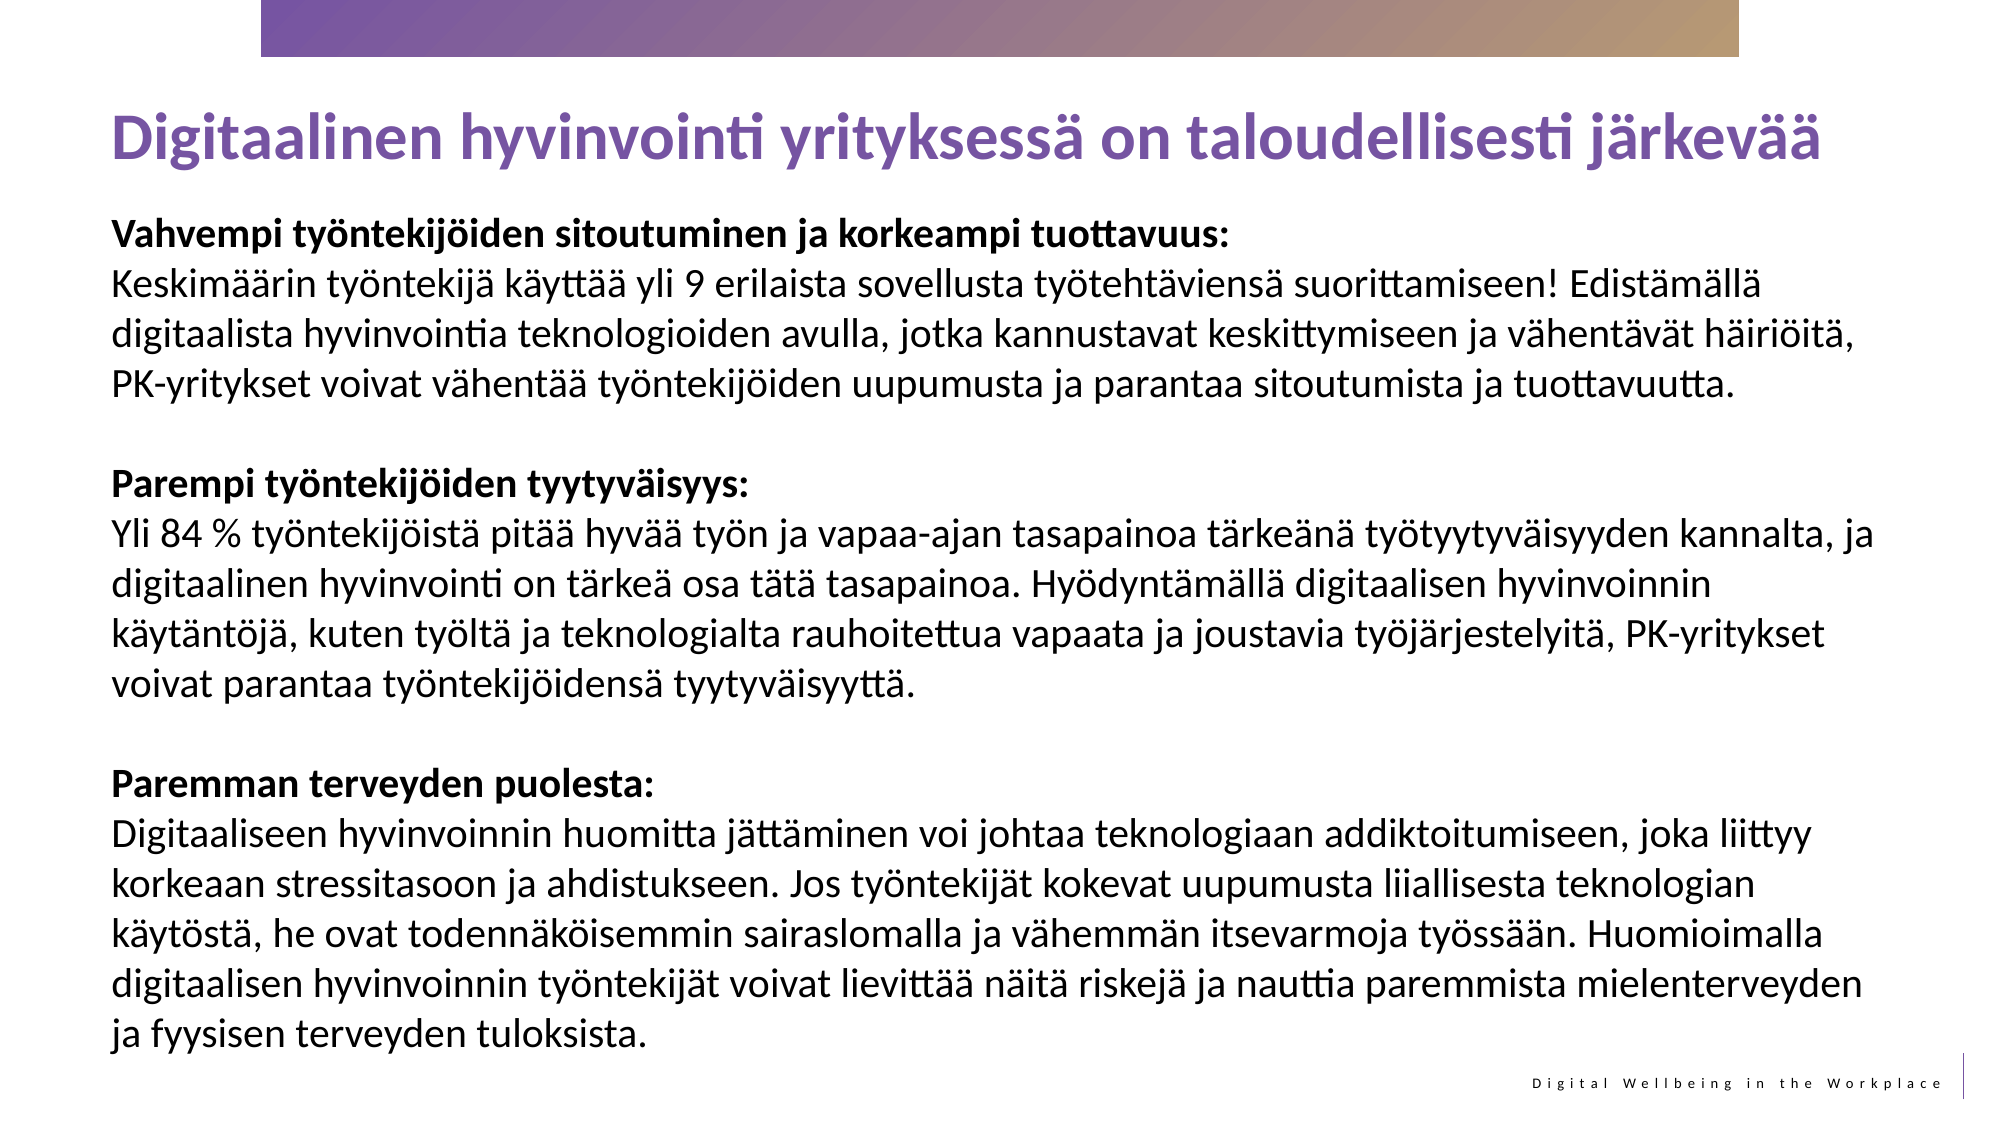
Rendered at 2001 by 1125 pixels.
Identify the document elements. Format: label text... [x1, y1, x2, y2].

list Digitaalinen hyvinvointi yrityksessä on taloudellisesti järkevää [96, 85, 1921, 218]
list Vahvempi työntekijöiden sitoutuminen ja korkeampi tuottavuus: Keskimäärin työntekijä käyttää yli 9 erilaista sovellusta työtehtäviensä suorittamiseen! Edistämällä digitaalista hyvinvointia teknologioiden avulla, jotka kannustavat keskittymiseen ja vähentävät häiriöitä, PK-yritykset voivat vähentää työntekijöiden uupumusta ja parantaa sitoutumista ja tuottavuutta. Parempi työntekijöiden tyytyväisyys: Yli 84 % työntekijöistä pitää hyvää työn ja vapaa-ajan tasapainoa tärkeänä työtyytyväisyyden kannalta, ja digitaalinen hyvinvointi on tärkeä osa tätä tasapainoa. Hyödyntämällä digitaalisen hyvinvoinnin käytäntöjä, kuten työltä ja teknologialta rauhoitettua vapaata ja joustavia työjärjestelyitä, PK-yritykset voivat parantaa työntekijöidensä tyytyväisyyttä. Paremman terveyden puolesta: Digitaaliseen hyvinvoinnin huomitta jättäminen voi johtaa teknologiaan addiktoitumiseen, joka liittyy korkeaan stressitasoon ja ahdistukseen. Jos työntekijät kokevat uupumusta liiallisesta teknologian käytöstä, he ovat todennäköisemmin sairaslomalla ja vähemmän itsevarmoja työssään. Huomioimalla digitaalisen hyvinvoinnin työntekijät voivat lievittää näitä riskejä ja nauttia paremmista mielenterveyden ja fyysisen terveyden tuloksista. [96, 198, 1904, 1092]
